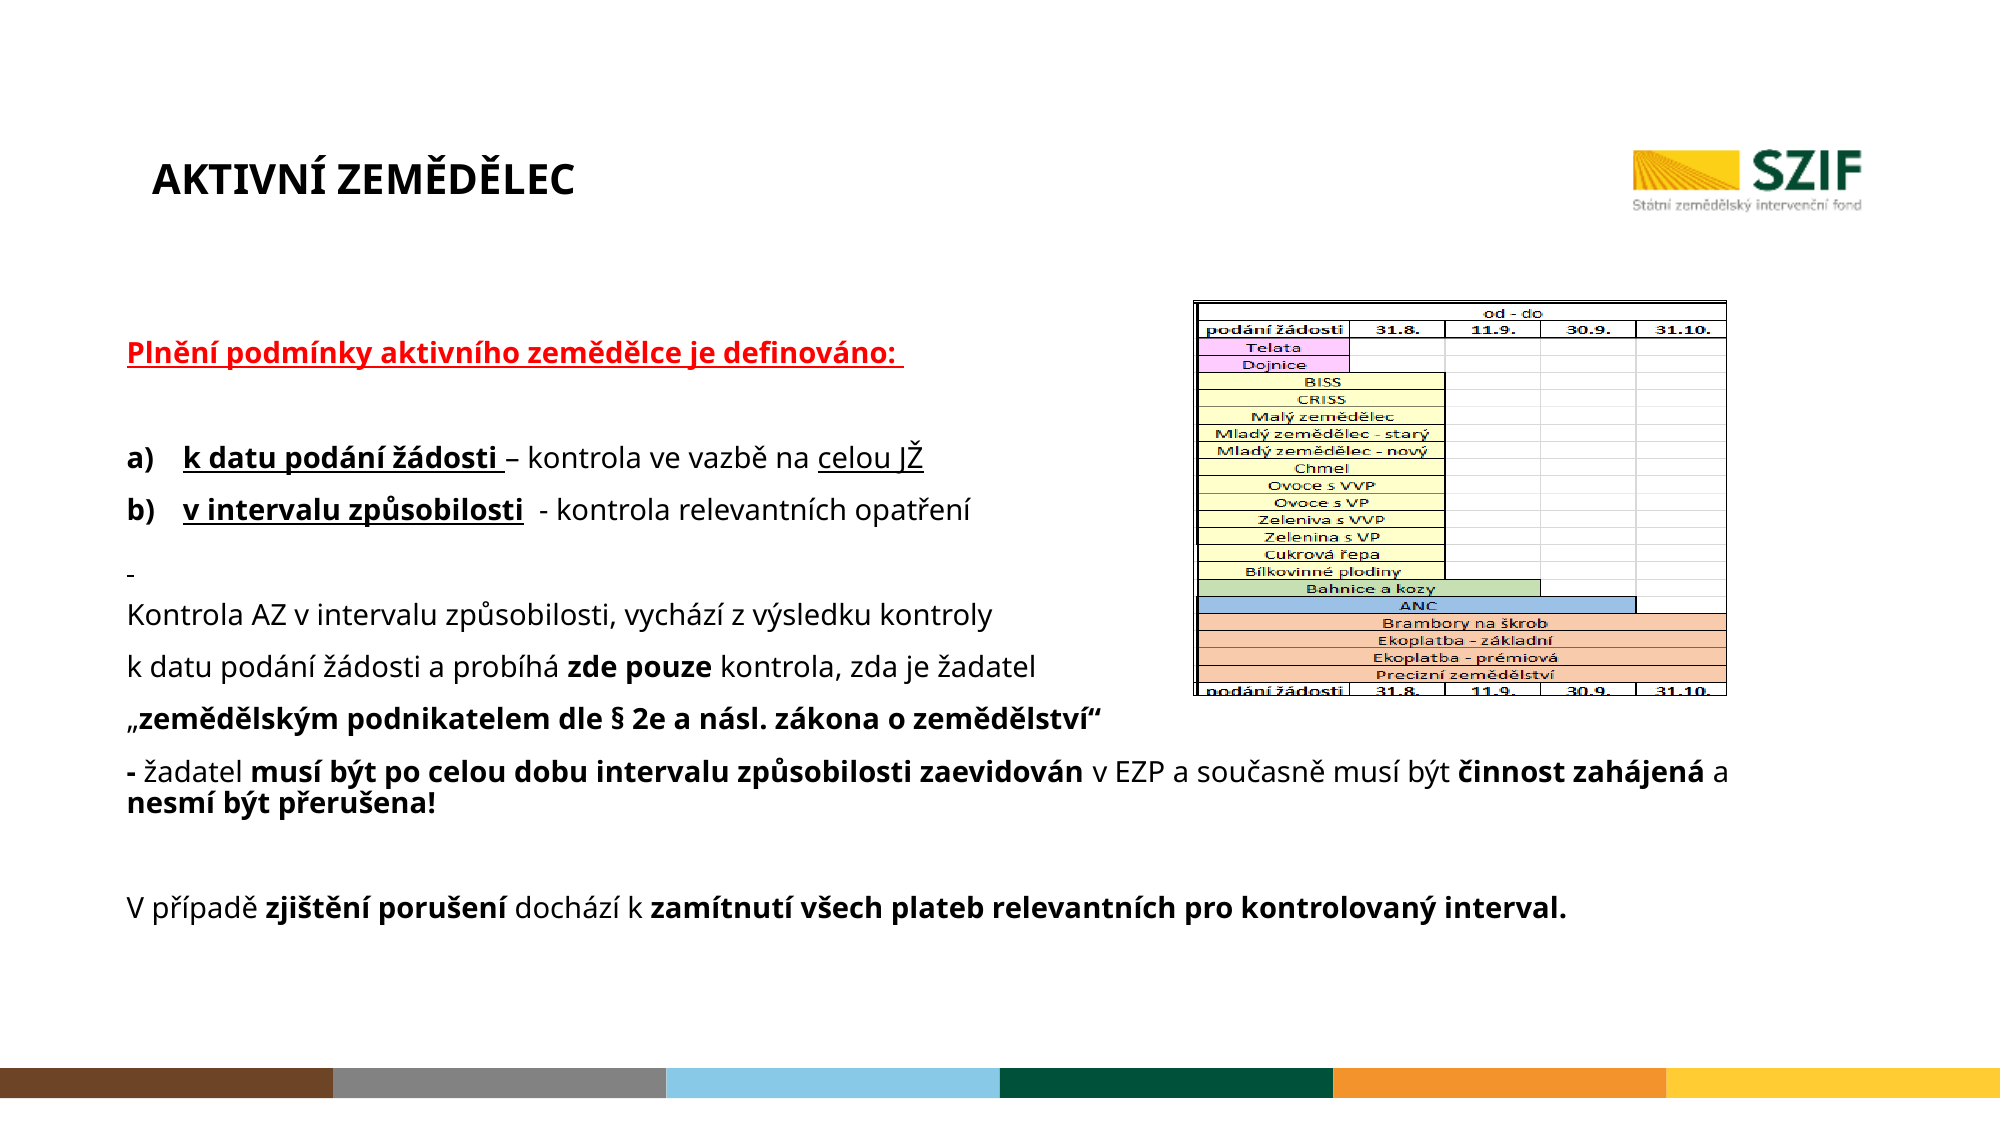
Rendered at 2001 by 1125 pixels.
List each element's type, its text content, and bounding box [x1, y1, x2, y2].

list Plnění podmínky aktivního zemědělce je definováno: k datu podání žádosti – kontrola ve vazbě na celou JŽ v intervalu způsobilosti - kontrola relevantních opatření Kontrola AZ v intervalu způsobilosti, vychází z výsledku kontroly k datu podání žádosti a probíhá zde pouze kontrola, zda je žadatel „zemědělským podnikatelem dle § 2e a násl. zákona o zemědělství“ - žadatel musí být po celou dobu intervalu způsobilosti zaevidován v EZP a současně musí být činnost zahájená a nesmí být přerušena! V případě zjištění porušení dochází k zamítnutí všech plateb relevantních pro kontrolovaný interval. [111, 280, 1837, 1015]
title Aktivní zemědělec [137, 149, 1863, 214]
picture [1193, 300, 1727, 696]
